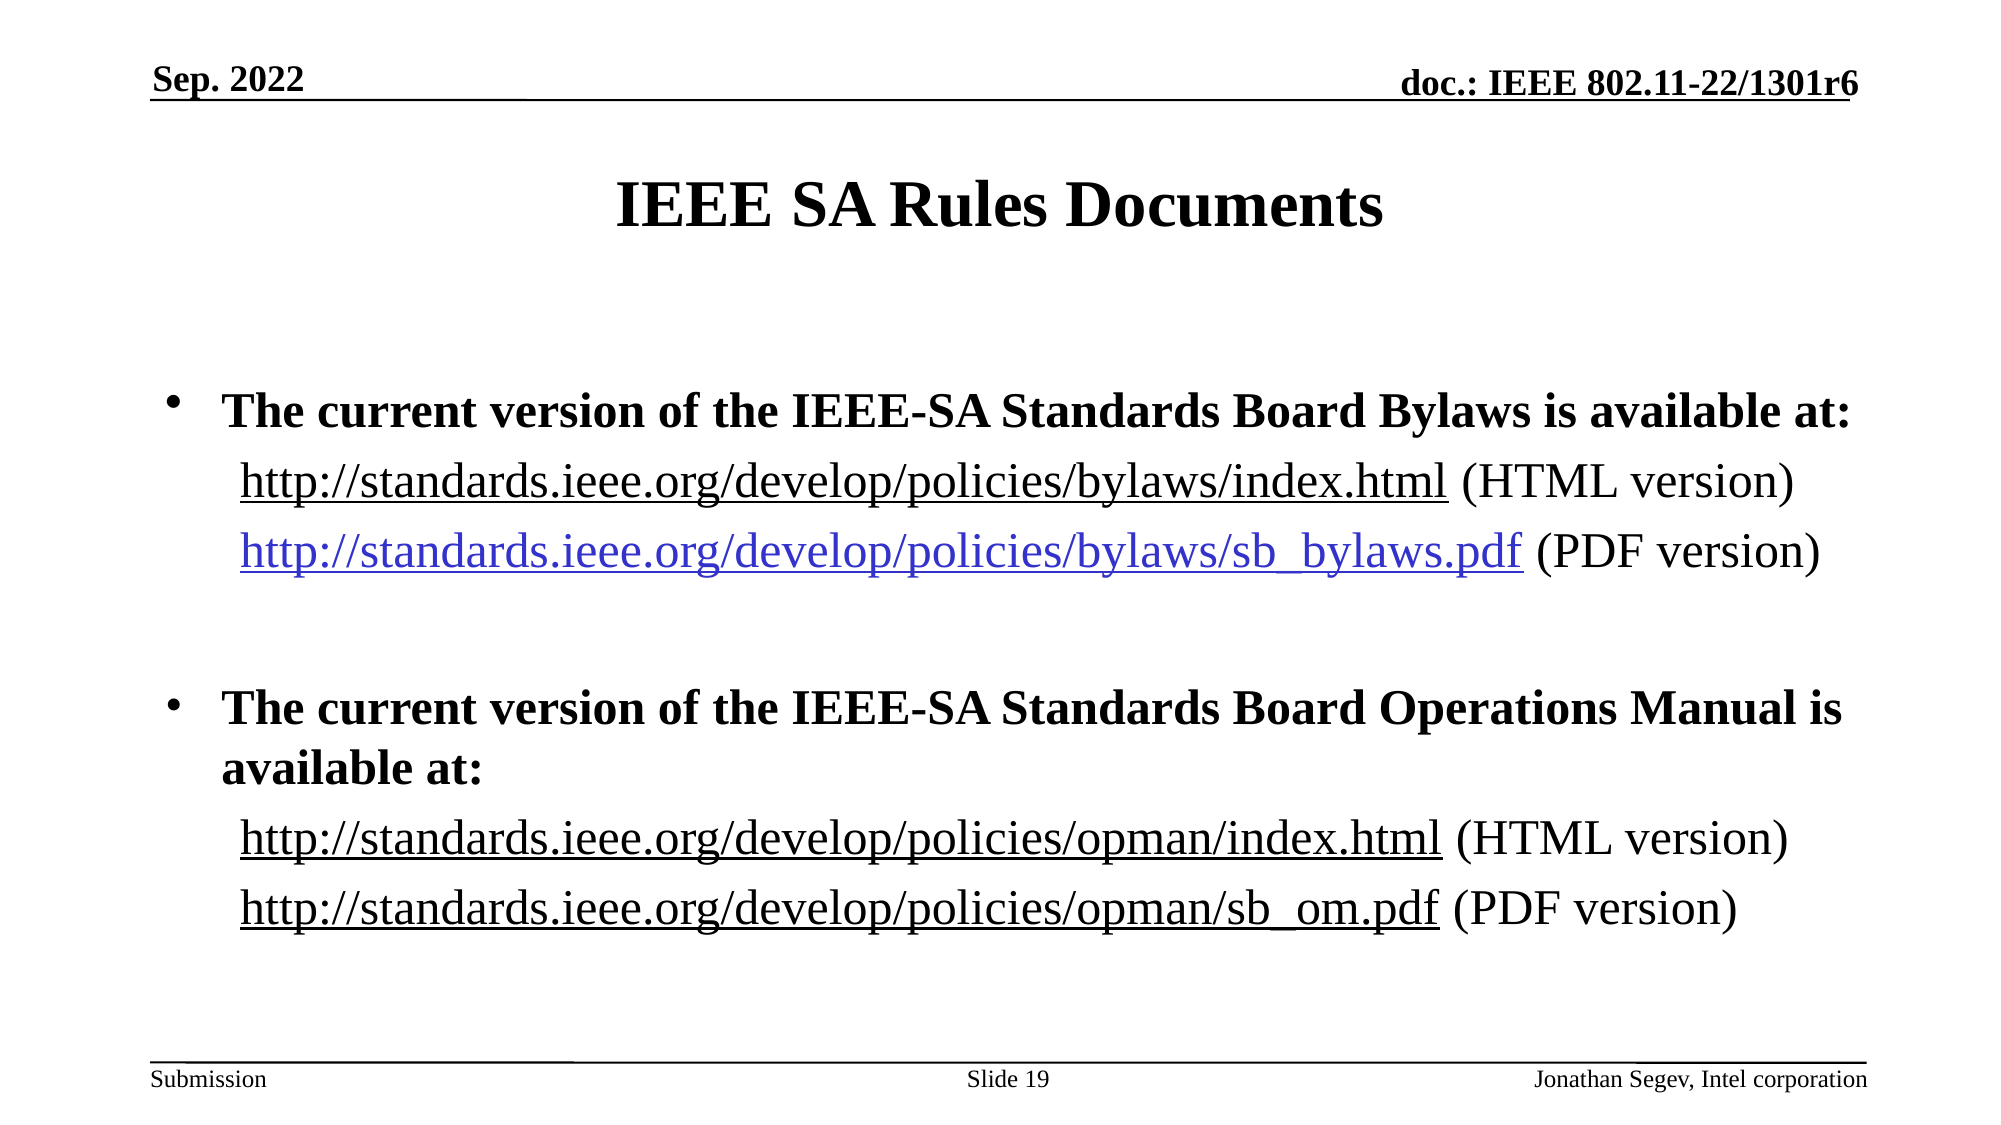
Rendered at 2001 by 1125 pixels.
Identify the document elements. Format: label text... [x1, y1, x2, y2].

footer Jonathan Segev, Intel corporation [1171, 1061, 1869, 1093]
list The current version of the IEEE-SA Standards Board Bylaws is available at: http://standards.ieee.org/develop/policies/bylaws/index.html (HTML version) http://standards.ieee.org/develop/policies/bylaws/sb_bylaws.pdf (PDF version) The current version of the IEEE-SA Standards Board Operations Manual is available at: http://standards.ieee.org/develop/policies/opman/index.html (HTML version) http://standards.ieee.org/develop/policies/opman/sb_om.pdf (PDF version) [149, 299, 1922, 1000]
slide_number Slide 19 [950, 1061, 1067, 1123]
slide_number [152, 54, 563, 100]
title IEEE SA Rules Documents [149, 112, 1850, 288]
